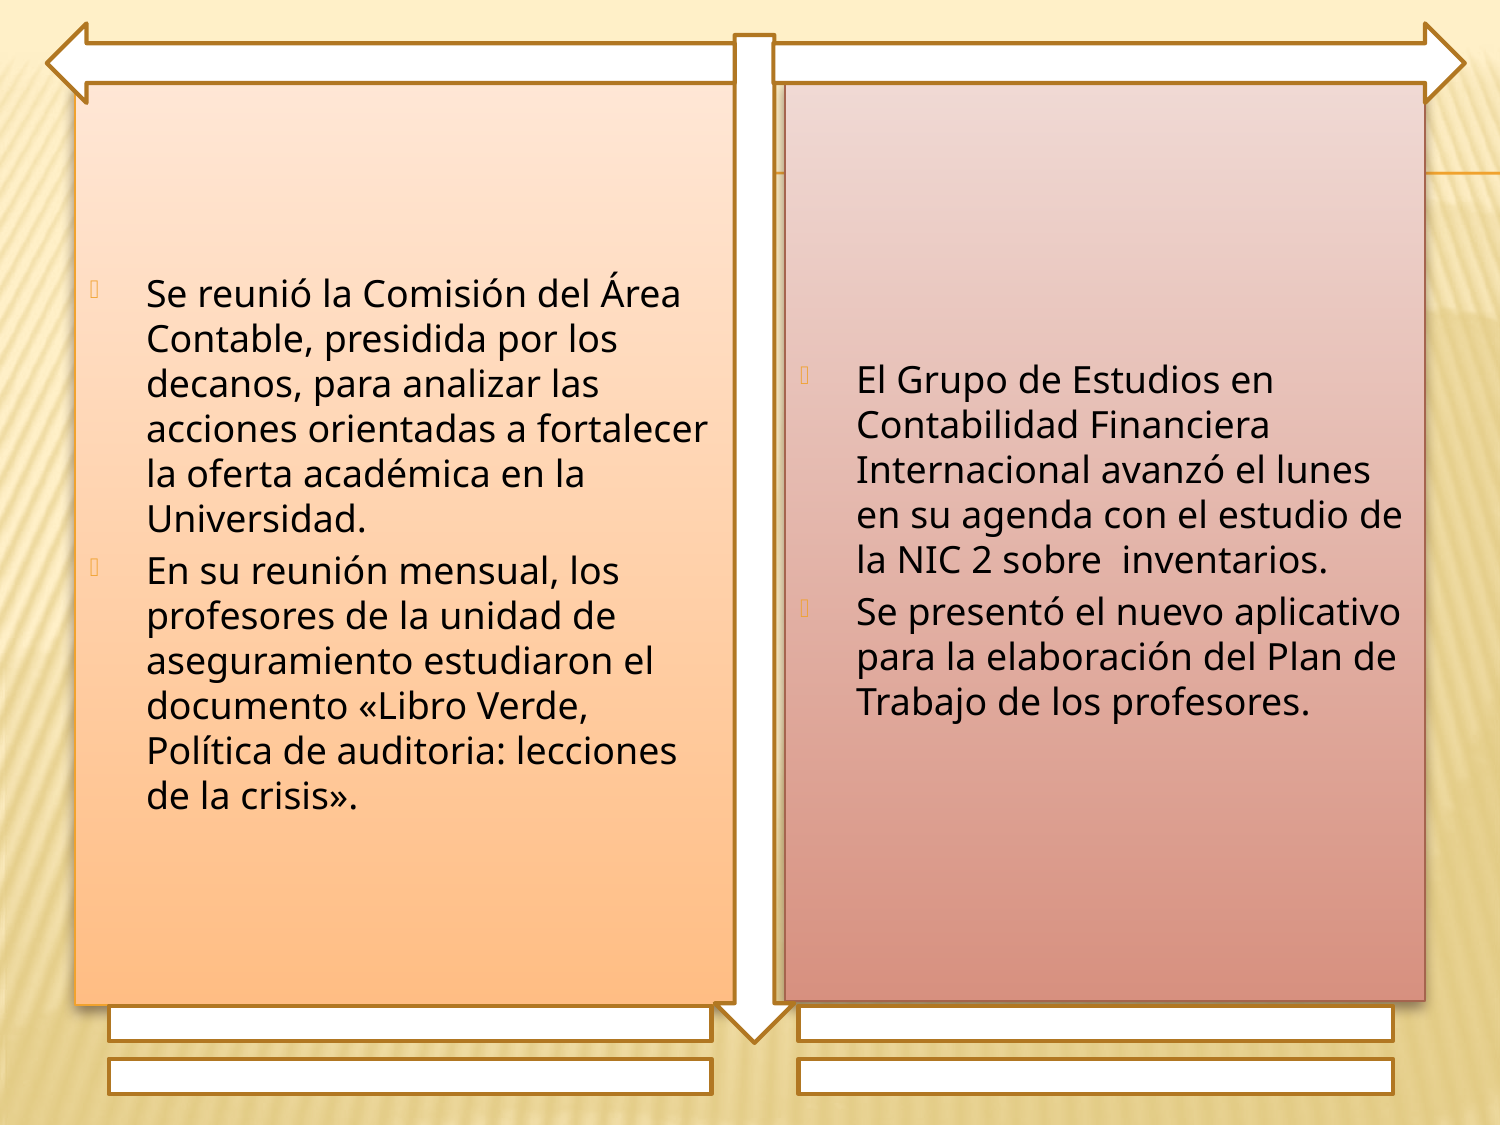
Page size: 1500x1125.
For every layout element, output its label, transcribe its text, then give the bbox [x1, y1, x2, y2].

text_box [107, 1004, 714, 1043]
text_box [796, 1057, 1395, 1096]
text_box [107, 1057, 714, 1096]
list Se reunió la Comisión del Área Contable, presidida por los decanos, para analizar las acciones orientadas a fortalecer la oferta académica en la Universidad. En su reunión mensual, los profesores de la unidad de aseguramiento estudiaron el documento «Libro Verde, Política de auditoria: lecciones de la crisis». [74, 86, 732, 1006]
text_box [771, 21, 1467, 105]
text_box [44, 21, 737, 105]
text_box [796, 1004, 1395, 1043]
list El Grupo de Estudios en Contabilidad Financiera Internacional avanzó el lunes en su agenda con el estudio de la NIC 2 sobre inventarios. Se presentó el nuevo aplicativo para la elaboración del Plan de Trabajo de los profesores. [784, 86, 1426, 1002]
text_box [712, 32, 797, 1046]
